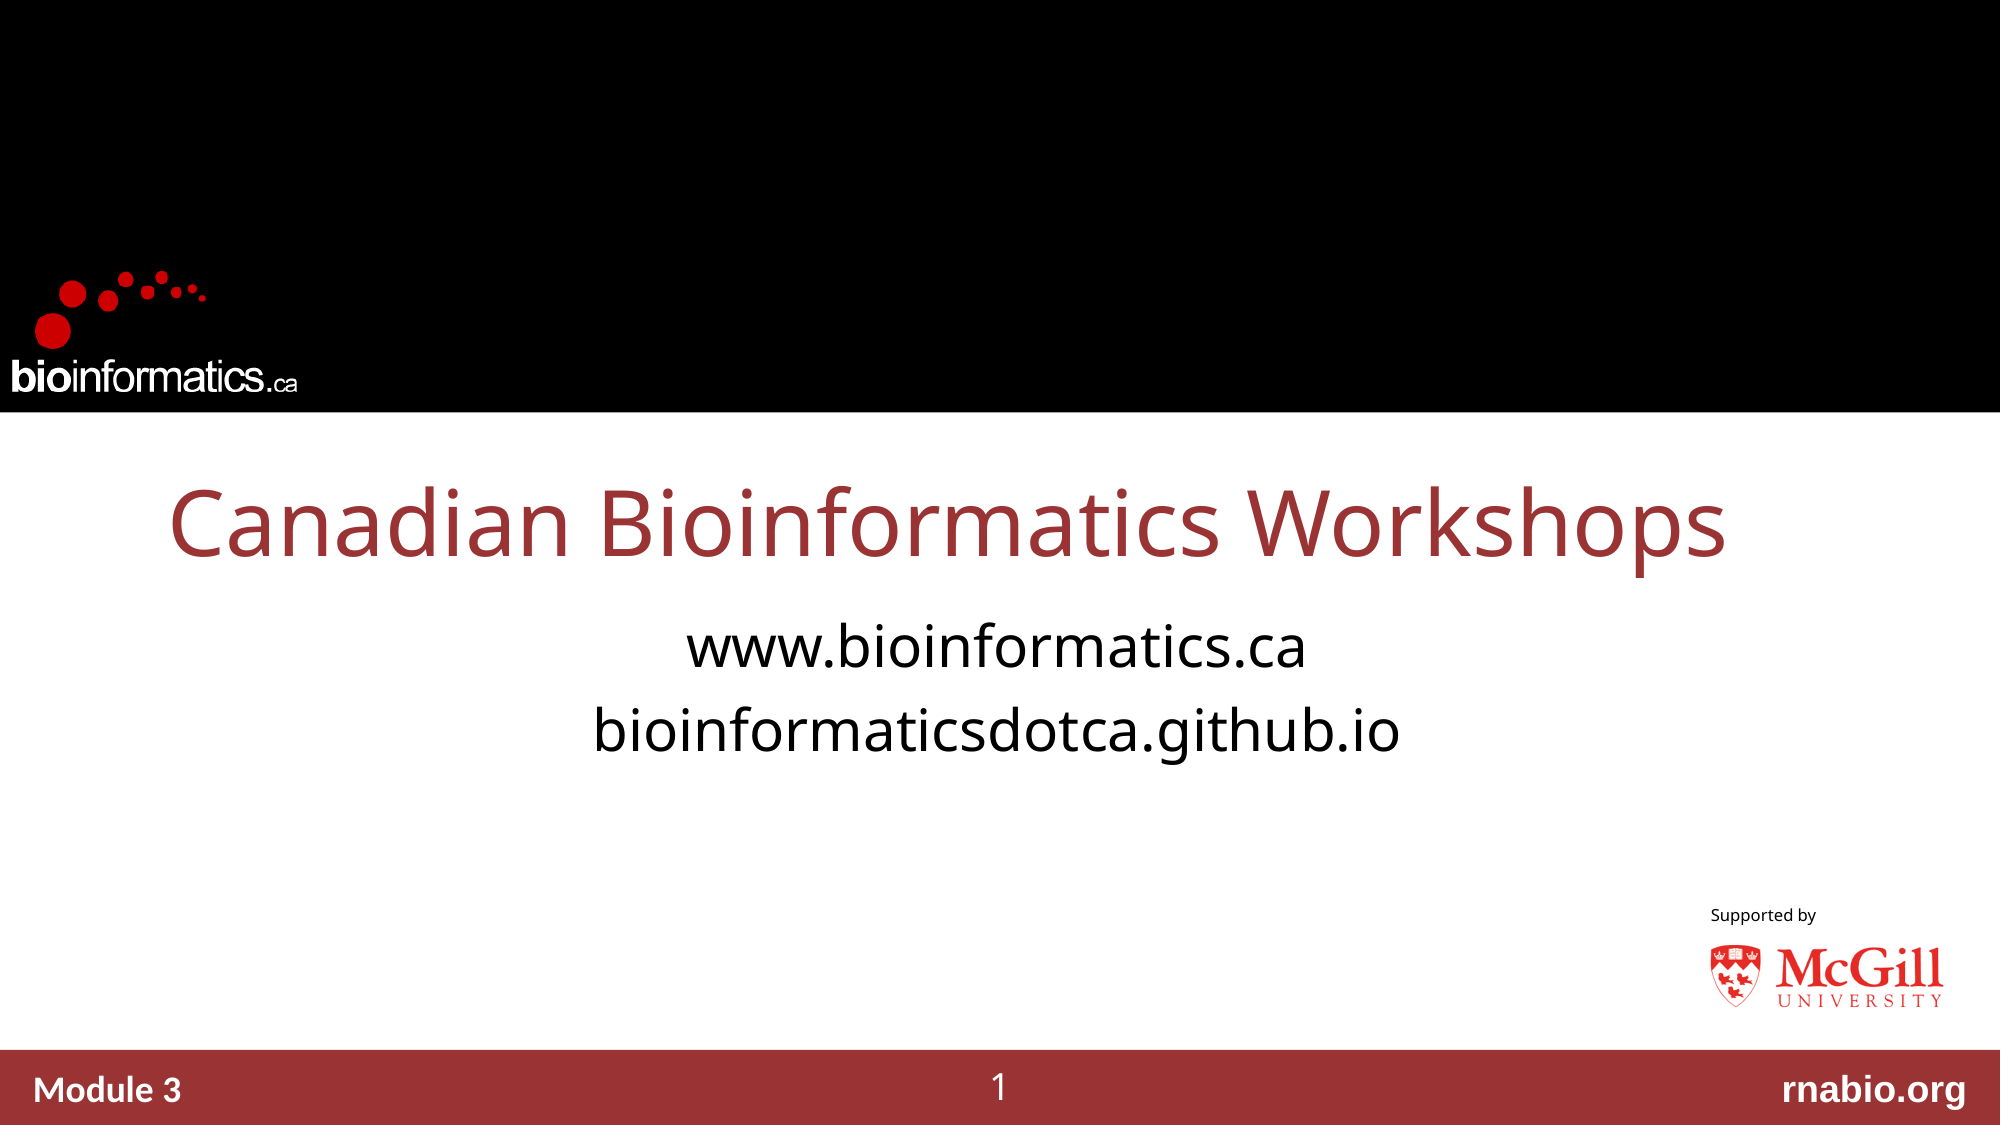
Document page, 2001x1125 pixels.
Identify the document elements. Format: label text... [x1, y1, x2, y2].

text_box www.bioinformatics.ca bioinformaticsdotca.github.io [337, 610, 1657, 927]
picture [1673, 883, 1981, 1045]
picture [12, 271, 297, 392]
text_box Canadian Bioinformatics Workshops [152, 408, 1842, 646]
